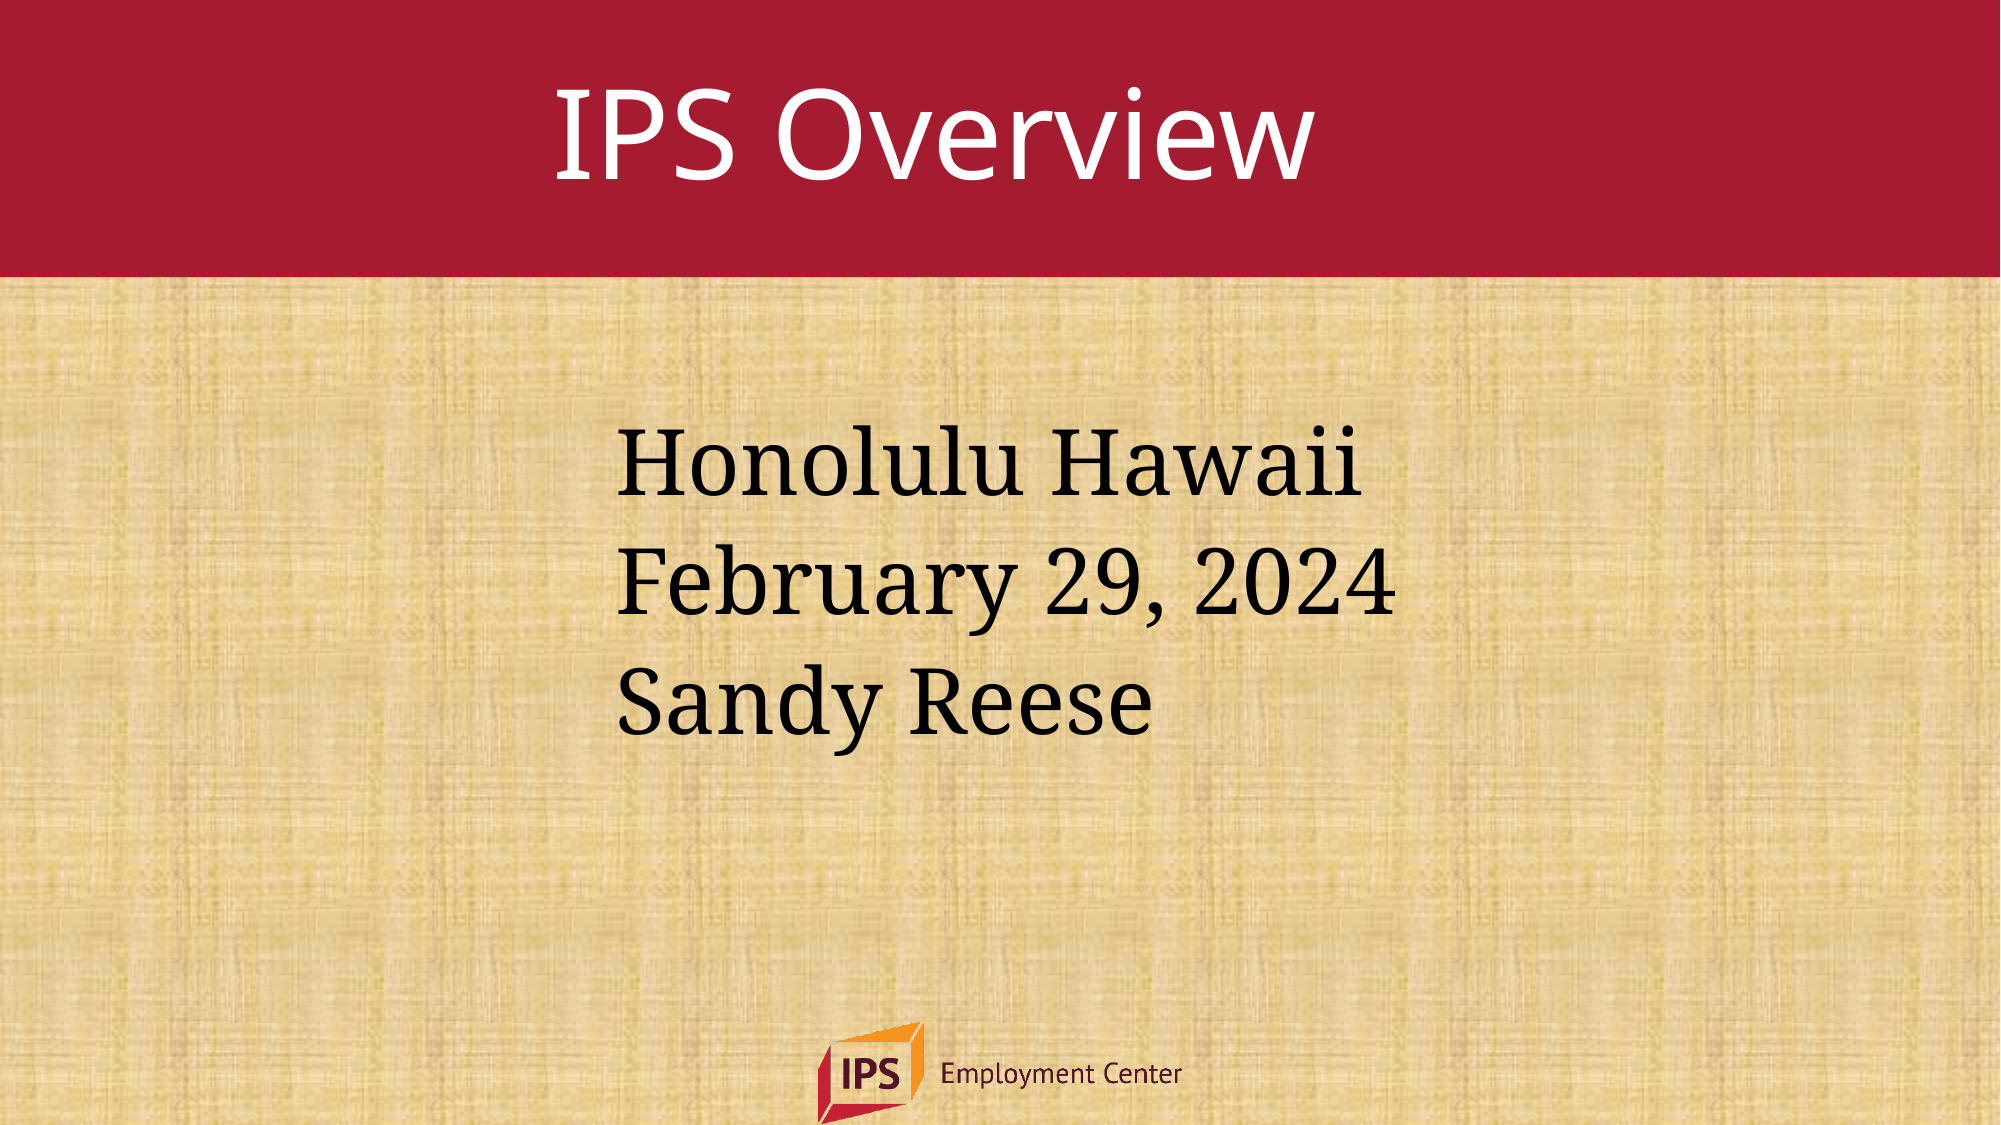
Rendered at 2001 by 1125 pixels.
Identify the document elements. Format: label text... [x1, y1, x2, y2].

title IPS Overview [0, 0, 2000, 277]
picture [0, 0, 2001, 1125]
list Honolulu Hawaii February 29, 2024 Sandy Reese [0, 277, 2000, 1014]
